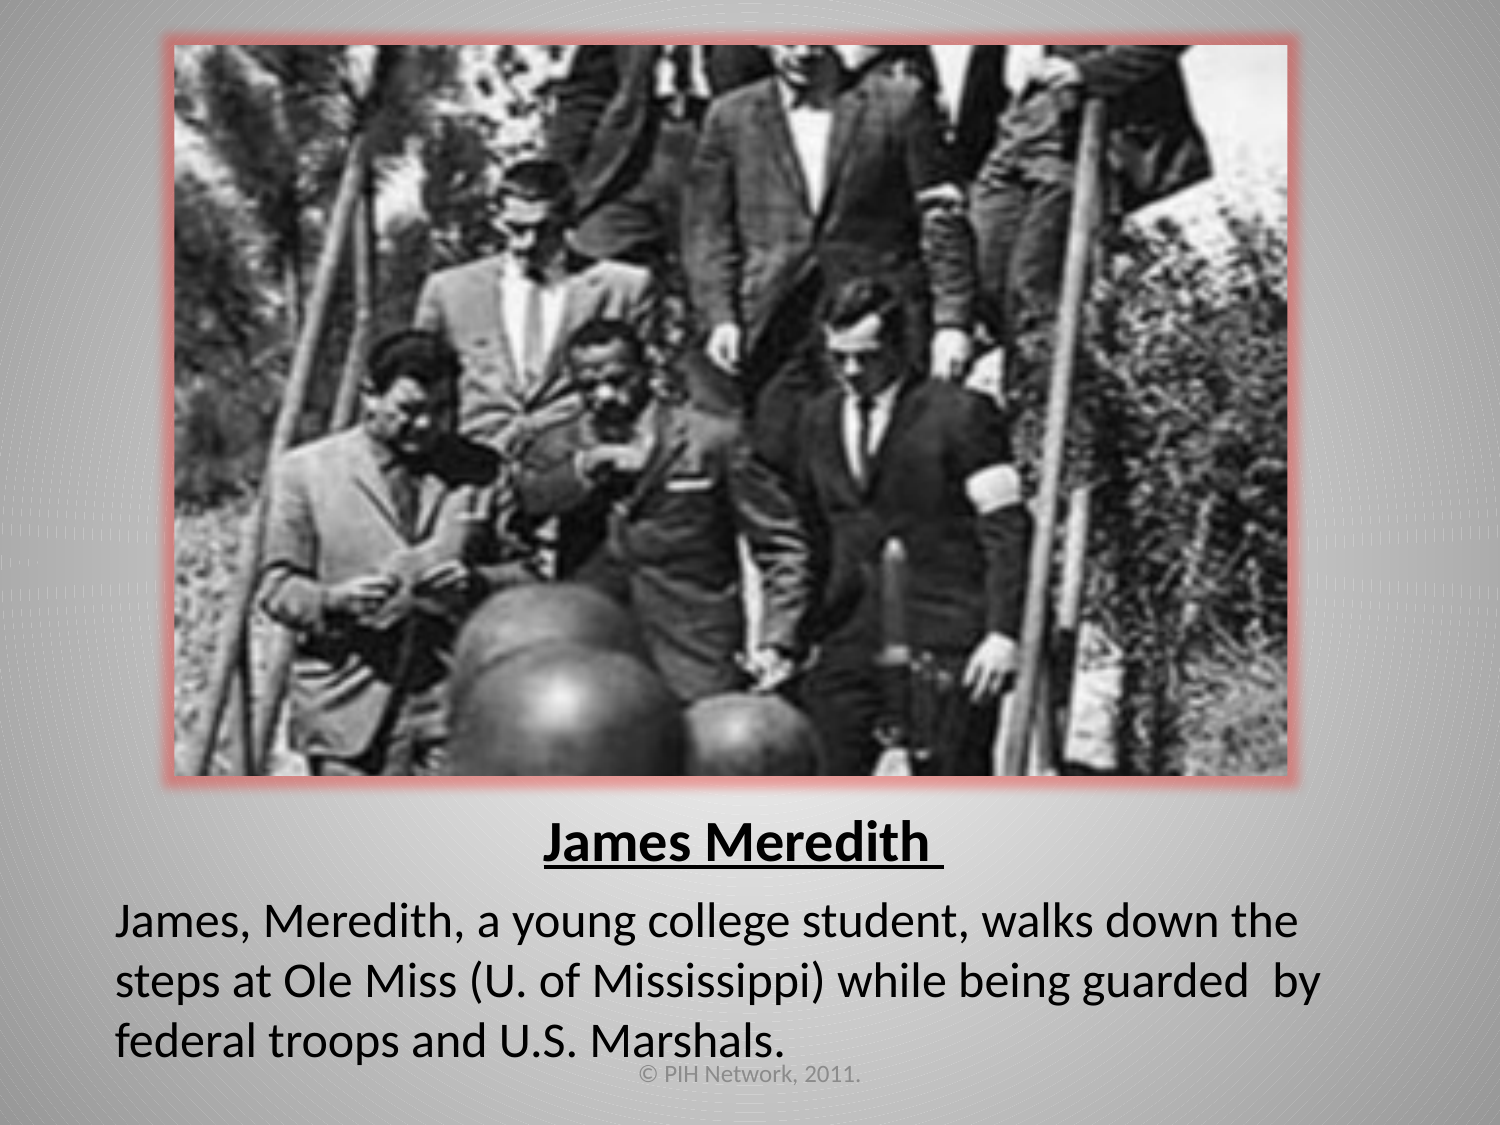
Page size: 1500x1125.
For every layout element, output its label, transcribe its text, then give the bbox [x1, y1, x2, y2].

footer © PIH Network, 2011. [512, 1042, 988, 1103]
picture [174, 45, 1288, 776]
list James, Meredith, a young college student, walks down the steps at Ole Miss (U. of Mississippi) while being guarded by federal troops and U.S. Marshals. [99, 880, 1426, 1088]
title James Meredith [293, 796, 1195, 880]
